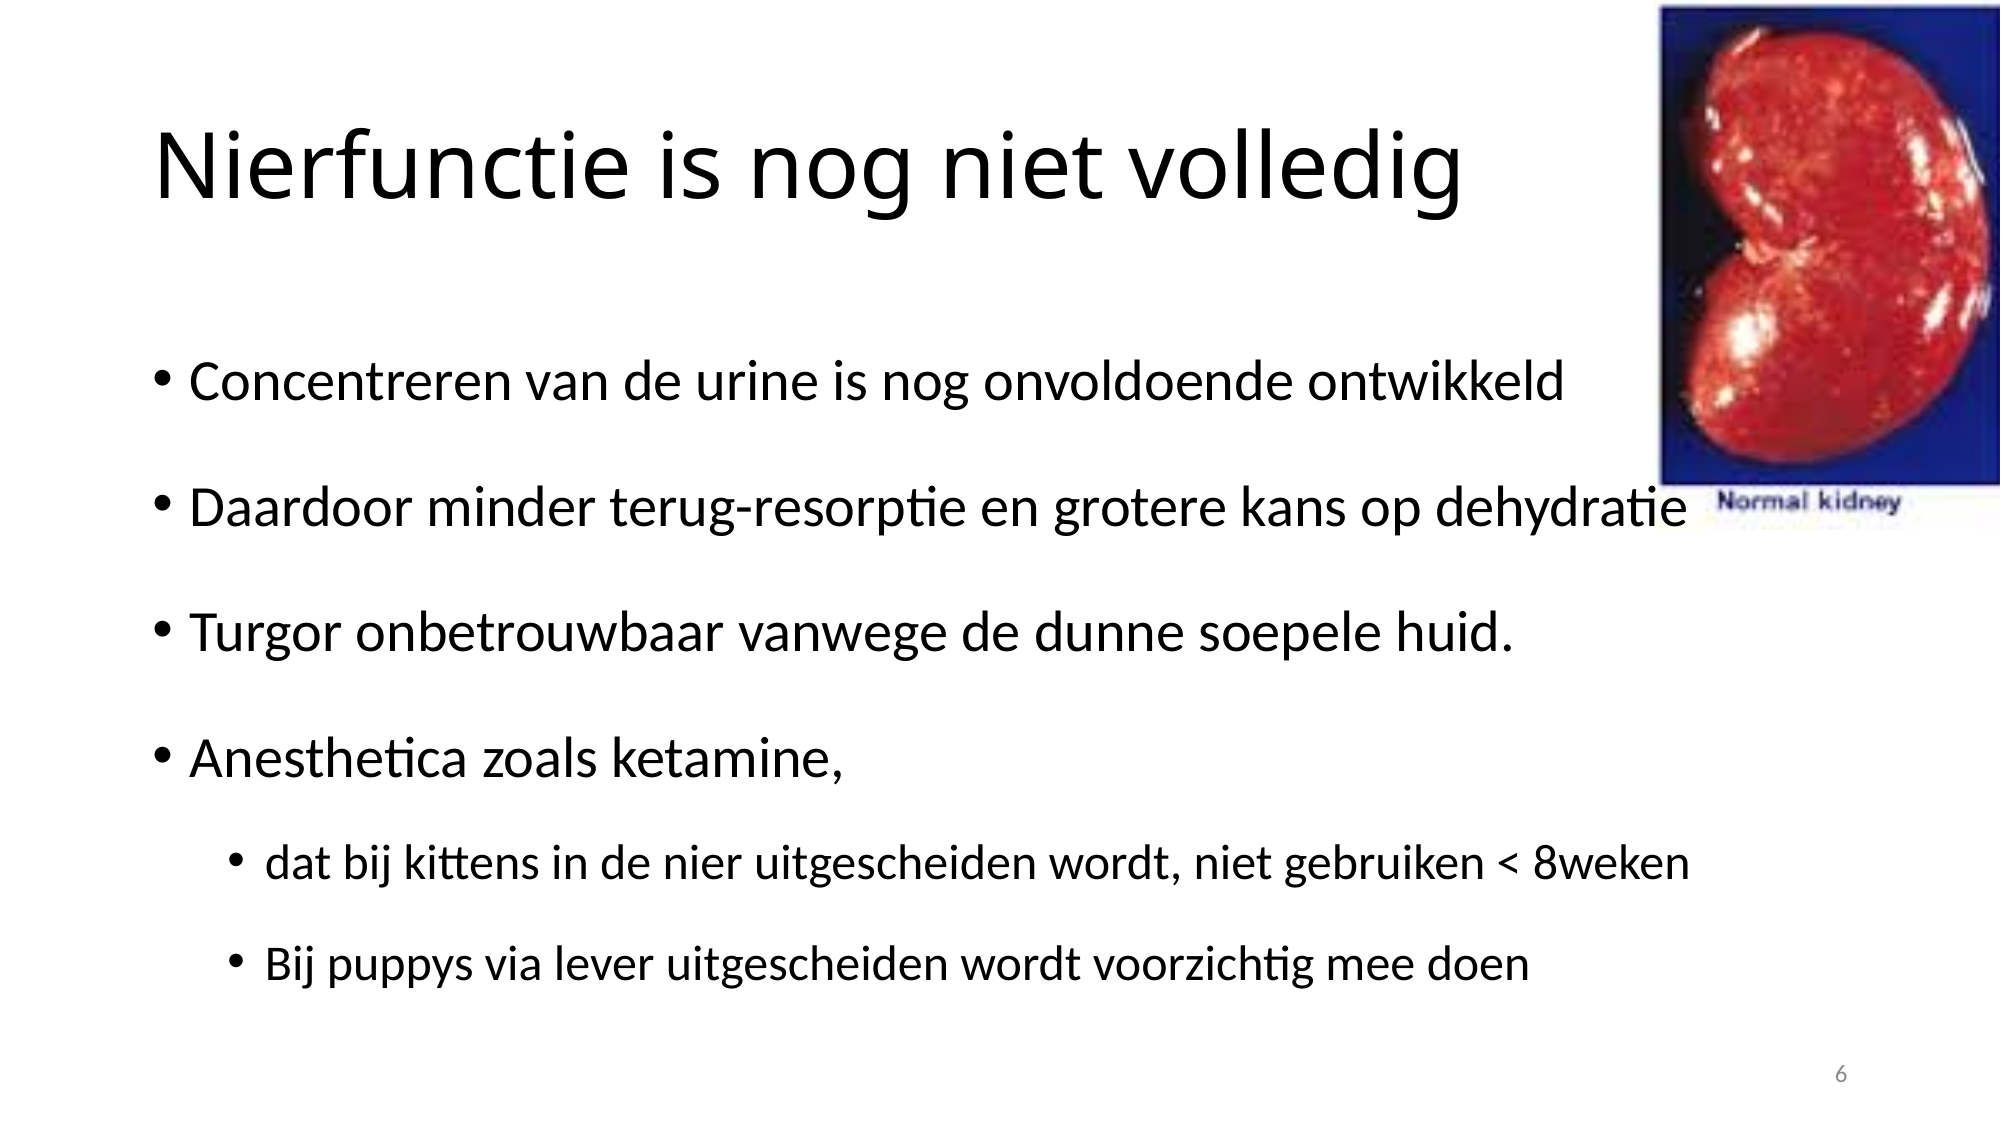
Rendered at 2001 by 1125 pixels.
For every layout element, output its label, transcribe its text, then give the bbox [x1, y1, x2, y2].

slide_number 6 [1412, 1042, 1863, 1103]
title Nierfunctie is nog niet volledig [137, 59, 1653, 278]
picture [1653, 0, 2000, 530]
list Concentreren van de urine is nog onvoldoende ontwikkeld Daardoor minder terug-resorptie en grotere kans op dehydratie Turgor onbetrouwbaar vanwege de dunne soepele huid. Anesthetica zoals ketamine, dat bij kittens in de nier uitgescheiden wordt, niet gebruiken < 8weken Bij puppys via lever uitgescheiden wordt voorzichtig mee doen [137, 299, 1863, 1014]
